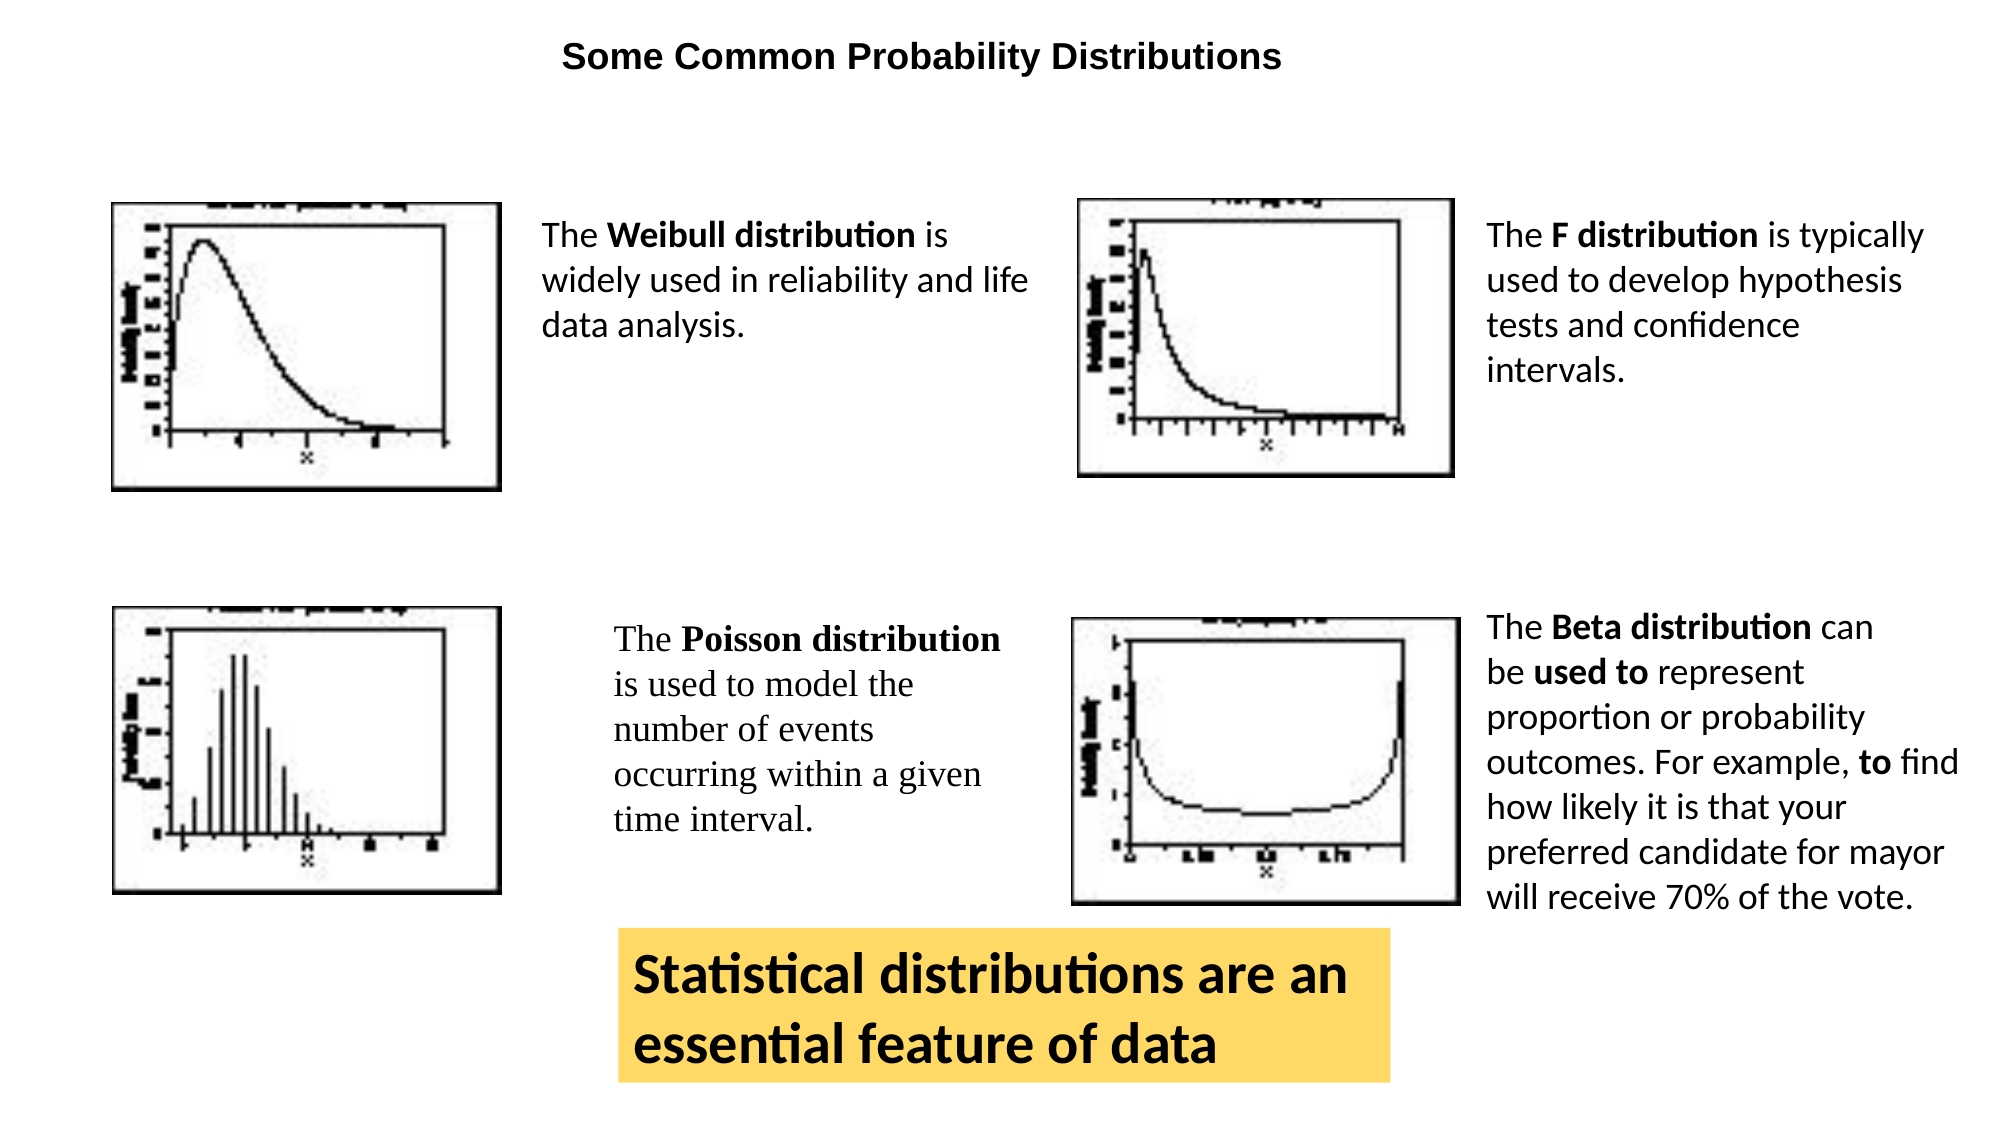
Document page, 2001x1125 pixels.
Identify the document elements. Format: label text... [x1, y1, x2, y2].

picture [1071, 617, 1461, 906]
picture [112, 606, 502, 896]
text_box The Beta distribution can be used to represent proportion or probability outcomes. For example, to find how likely it is that your preferred candidate for mayor will receive 70% of the vote. [1471, 594, 1979, 925]
text_box Some Common Probability Distributions [546, 24, 1347, 84]
picture [111, 202, 502, 492]
picture [1077, 198, 1455, 478]
text_box The Weibull distribution is widely used in reliability and life data analysis. [526, 202, 1061, 353]
text_box Statistical distributions are an essential feature of data [618, 927, 1391, 1083]
text_box The Poisson distribution is used to model the number of events occurring within a given time interval. [598, 606, 1017, 847]
text_box The F distribution is typically used to develop hypothesis tests and confidence intervals. [1471, 202, 1947, 398]
